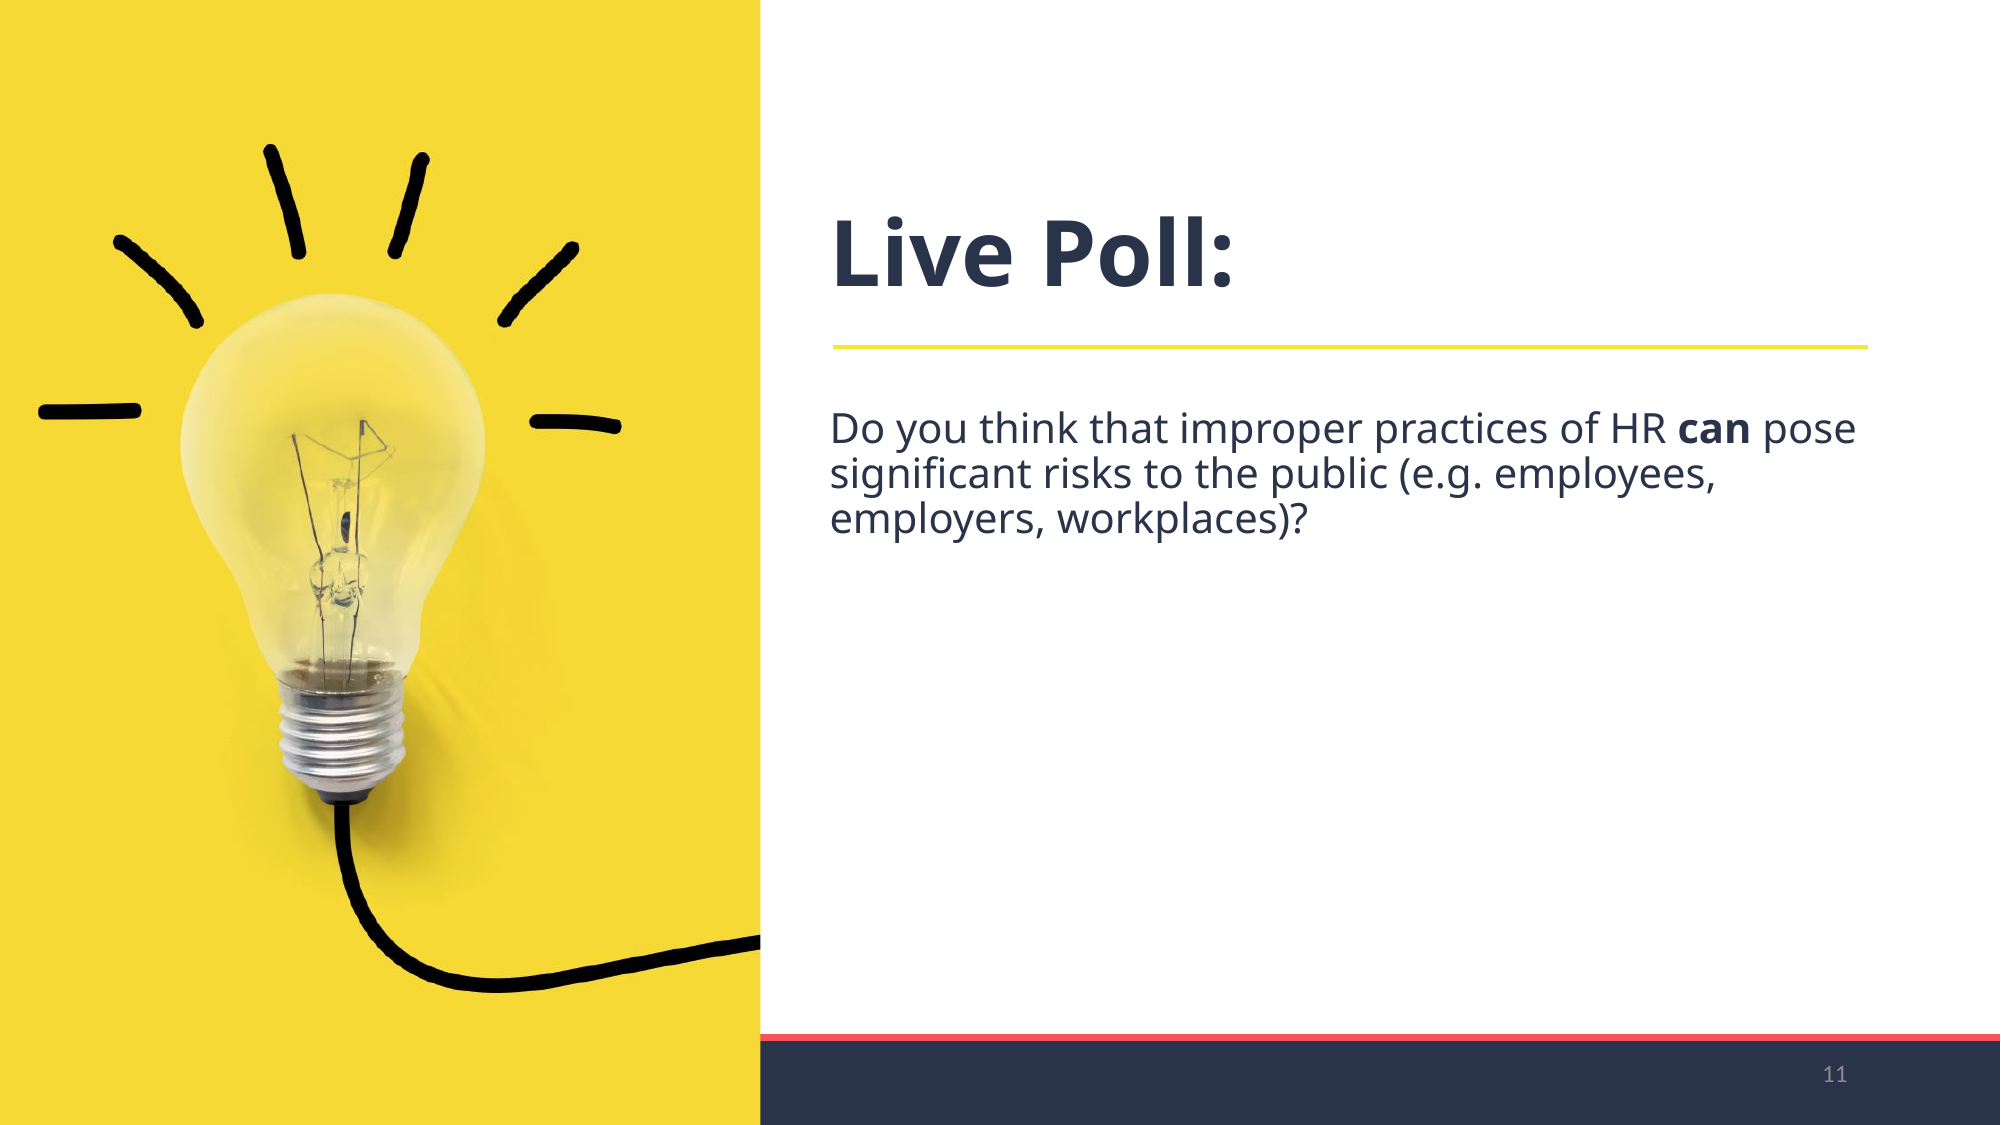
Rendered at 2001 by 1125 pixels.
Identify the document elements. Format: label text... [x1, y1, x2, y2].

picture [0, 0, 761, 1125]
title Live Poll: [814, 103, 1895, 315]
slide_number 11 [1667, 1042, 1863, 1103]
list Do you think that improper practices of HR can pose significant risks to the public (e.g. employees, employers, workplaces)? [814, 399, 1895, 1021]
